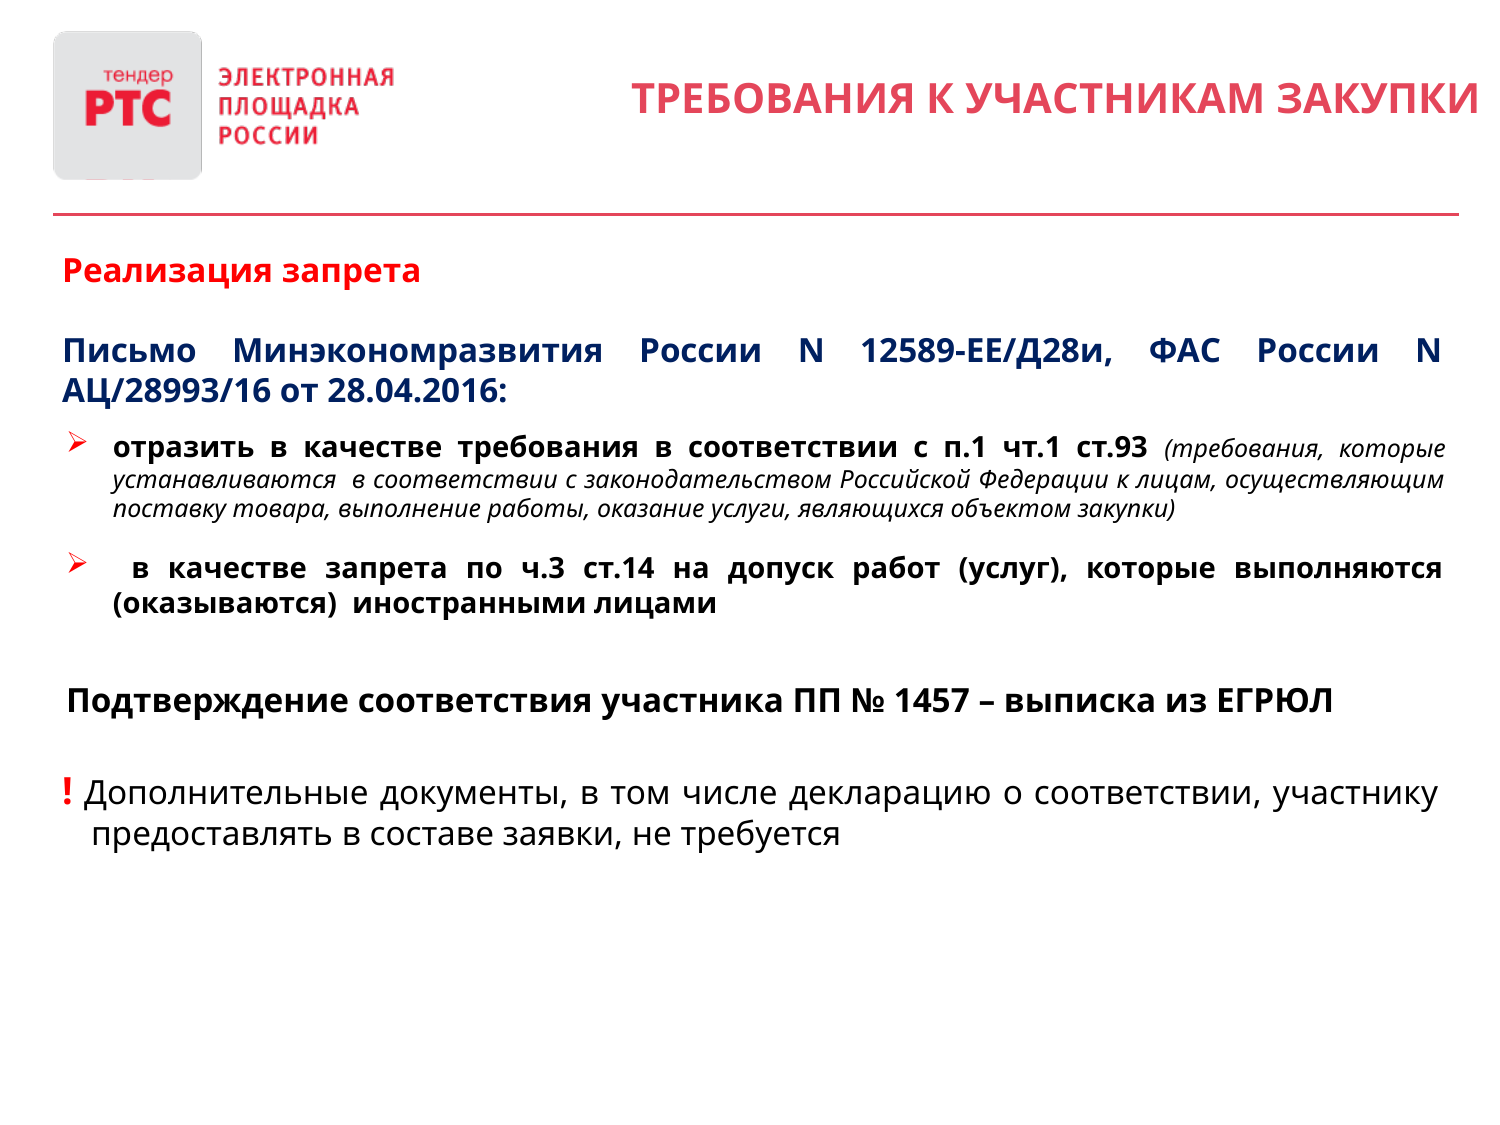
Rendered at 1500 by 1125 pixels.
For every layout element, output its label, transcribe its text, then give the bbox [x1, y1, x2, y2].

picture [29, 7, 431, 220]
text_box ! Дополнительные документы, в том числе декларацию о соответствии, участнику предоставлять в составе заявки, не требуется [47, 759, 1455, 859]
text_box Требования к участникам закупки [422, 54, 1497, 204]
text_box Реализация запрета Письмо Минэкономразвития России N 12589-ЕЕ/Д28и, ФАС России N АЦ/28993/16 от 28.04.2016: [47, 241, 1459, 417]
text_box Подтверждение соответствия участника ПП № 1457 – выписка из ЕГРЮЛ [51, 671, 1434, 727]
text_box отразить в качестве требования в соответствии с п.1 чт.1 ст.93 (требования, которые устанавливаются в соответствии с законодательством Российской Федерации к лицам, осуществляющим поставку товара, выполнение работы, оказание услуги, являющихся объектом закупки) [51, 420, 1462, 591]
text_box в качестве запрета по ч.3 ст.14 на допуск работ (услуг), которые выполняются (оказываются) иностранными лицами [51, 541, 1459, 627]
